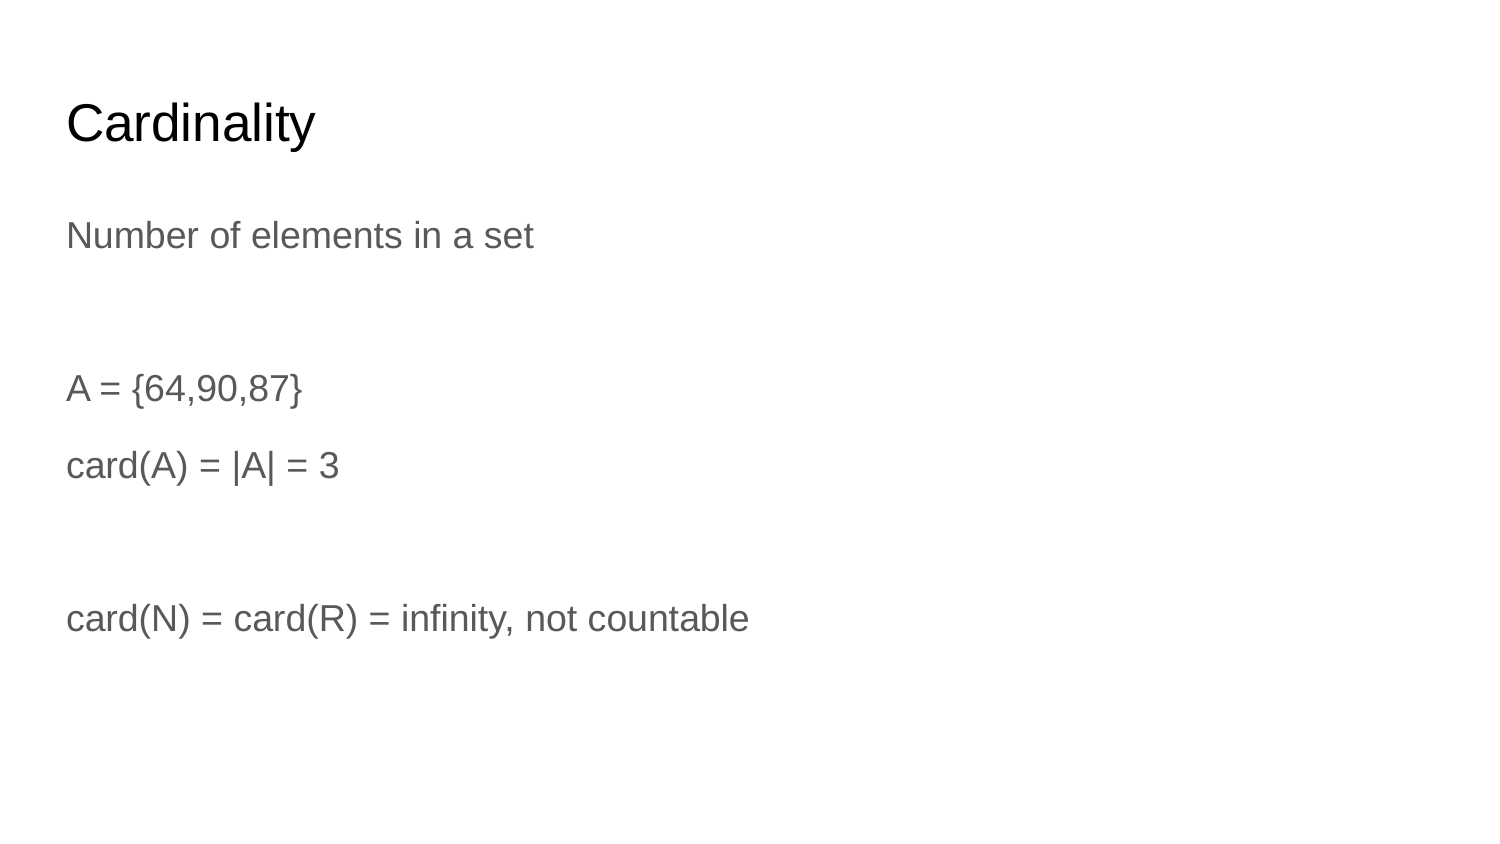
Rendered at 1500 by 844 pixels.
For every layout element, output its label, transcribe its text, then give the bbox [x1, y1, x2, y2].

list Number of elements in a set A = {64,90,87} card(A) = |A| = 3 card(N) = card(R) = infinity, not countable [51, 189, 1449, 750]
title Cardinality [51, 72, 1449, 167]
